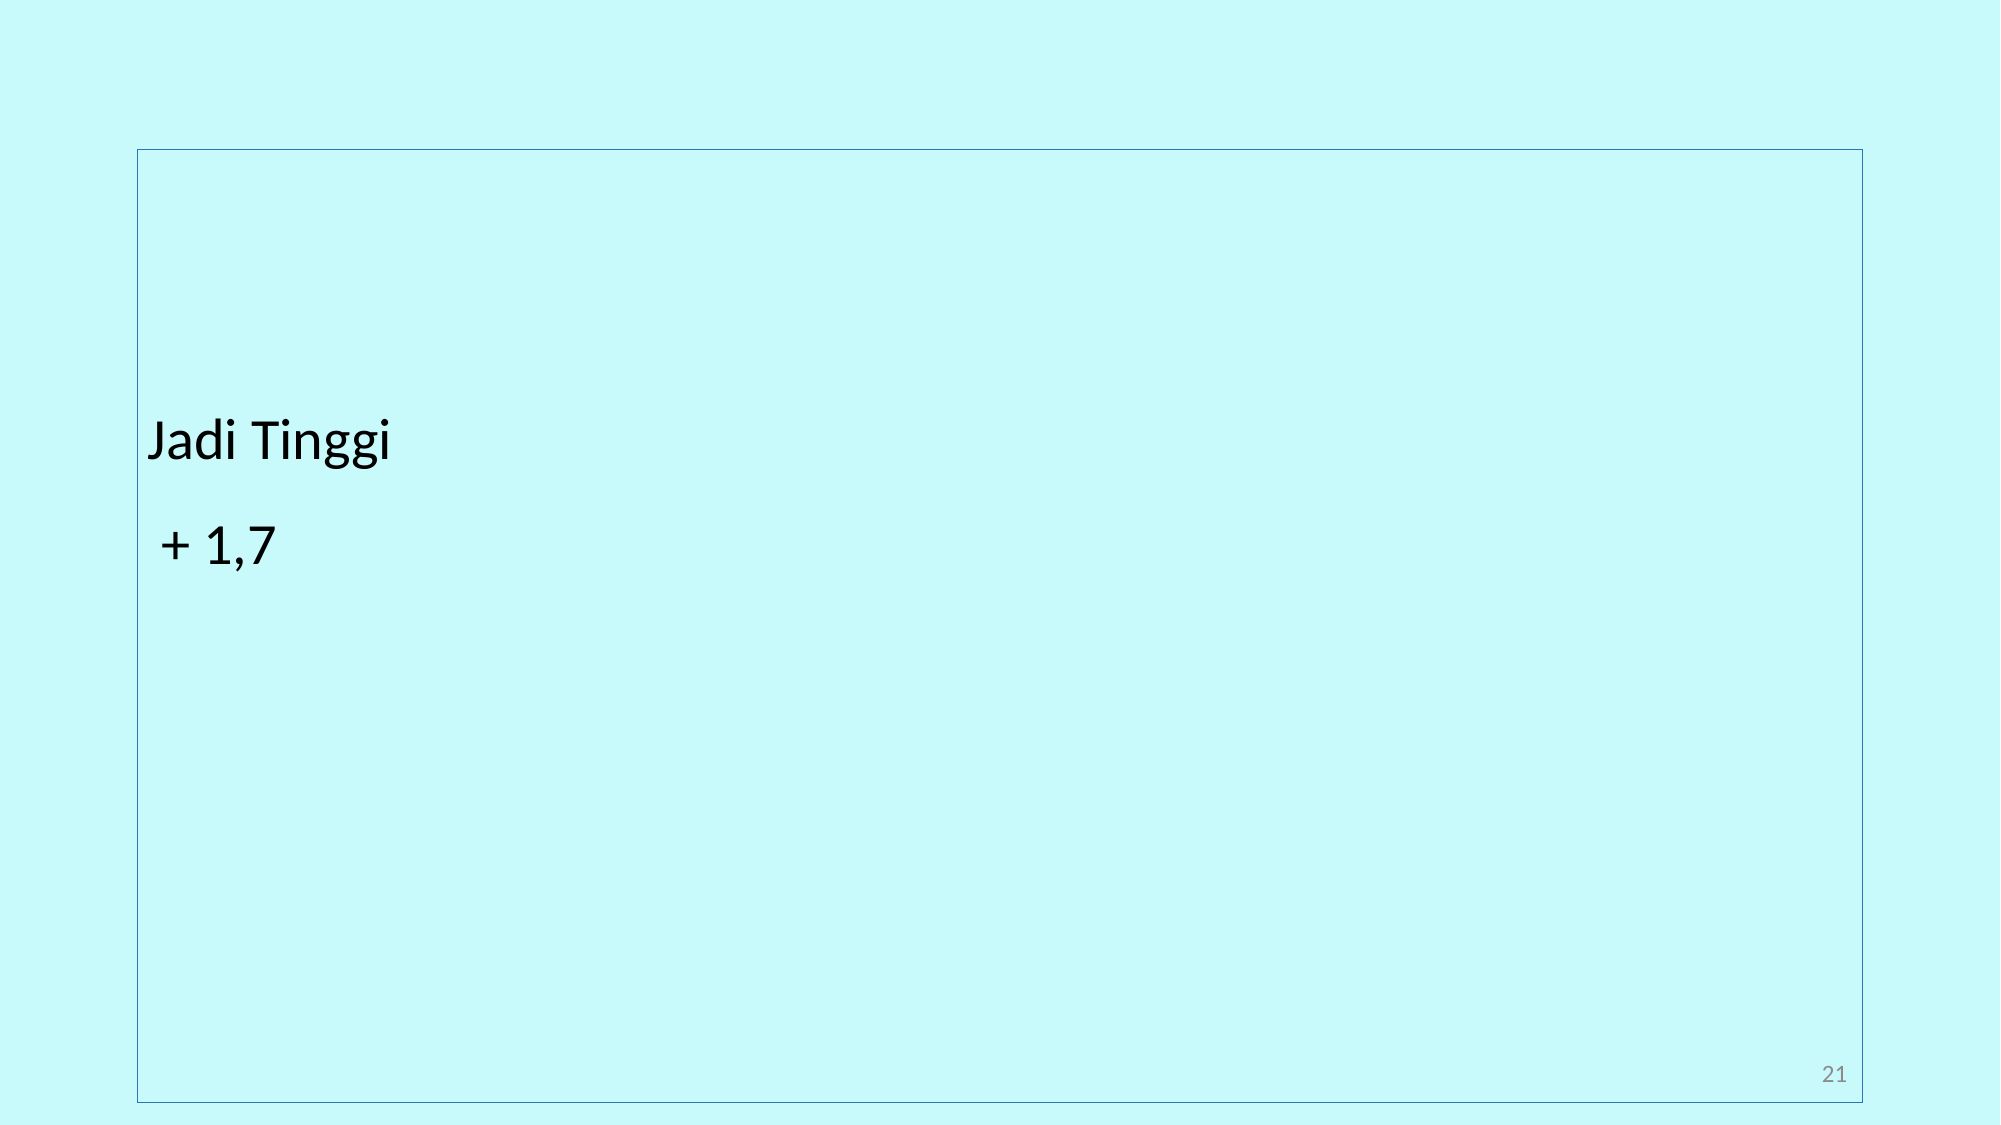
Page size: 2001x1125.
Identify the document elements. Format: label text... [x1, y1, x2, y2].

list [137, 149, 1863, 1103]
slide_number 21 [1412, 1042, 1863, 1103]
